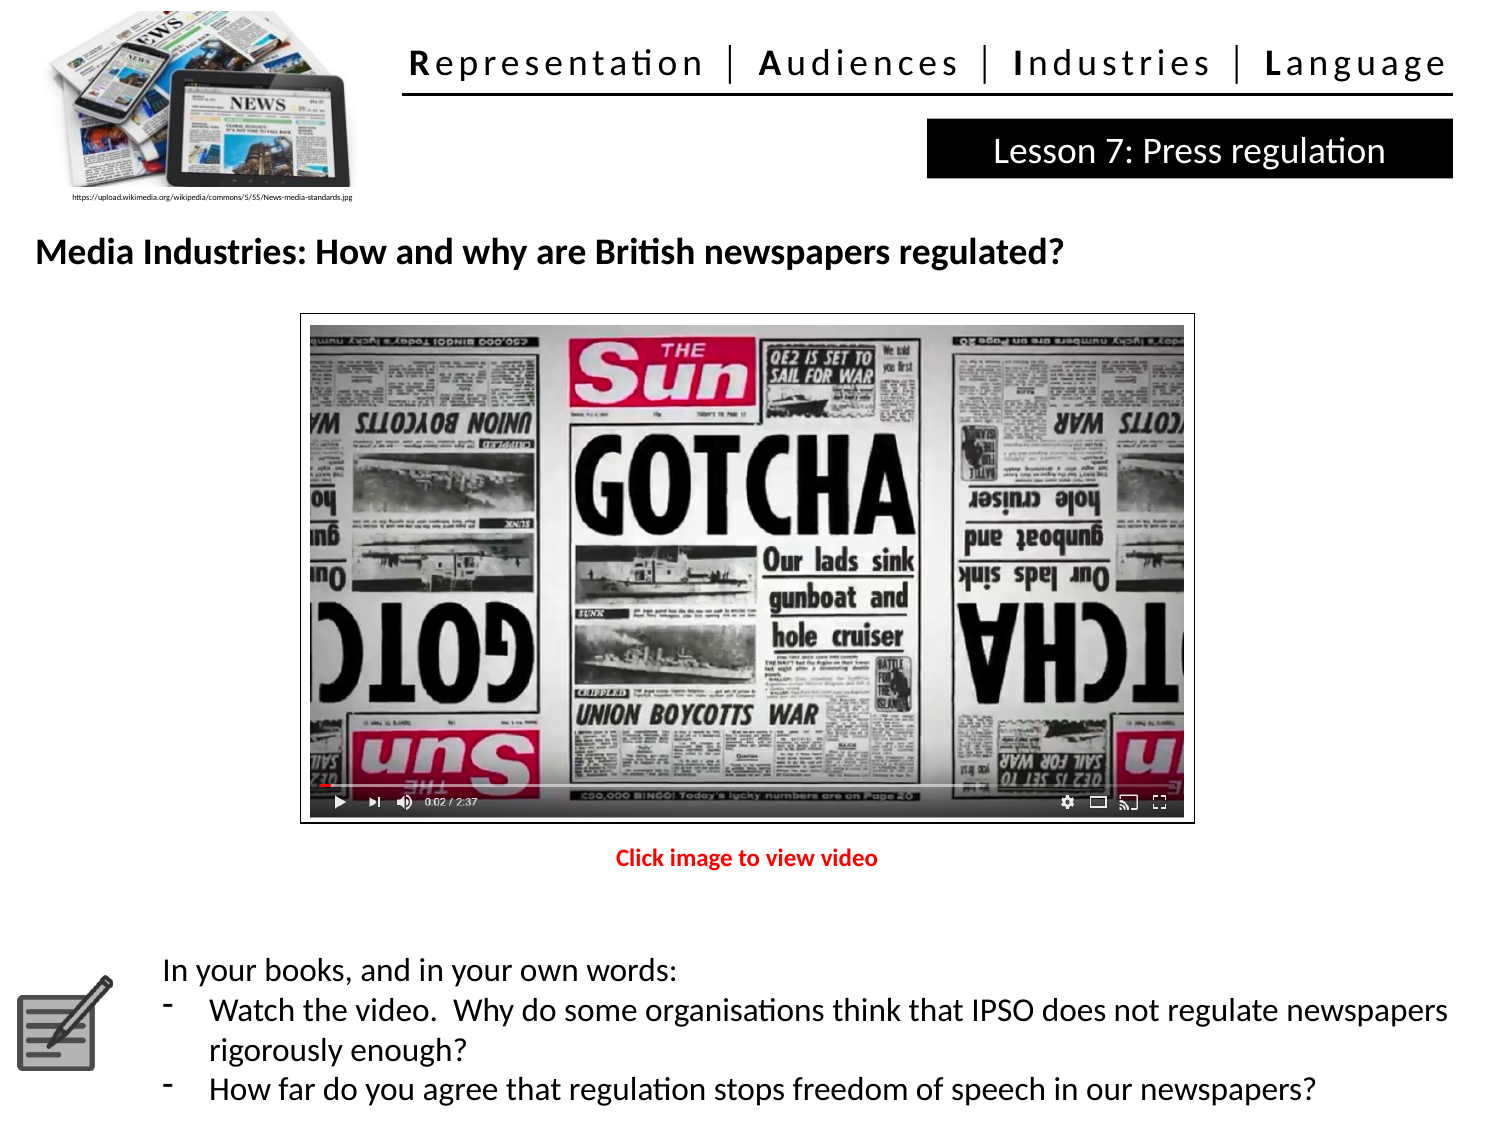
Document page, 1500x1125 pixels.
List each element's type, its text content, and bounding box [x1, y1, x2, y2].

text_box Representation │ Audiences │ Industries │ Language [383, 30, 1471, 91]
picture [17, 975, 113, 1071]
text_box In your books, and in your own words: Watch the video. Why do some organisations think that IPSO does not regulate newspapers rigorously enough? How far do you agree that regulation stops freedom of speech in our newspapers? [147, 940, 1500, 1115]
picture [300, 314, 1195, 823]
text_box Click image to view video [561, 834, 934, 879]
text_box Media Industries: How and why are British newspapers regulated? [20, 219, 1446, 280]
text_box https://upload.wikimedia.org/wikipedia/commons/5/55/News-media-standards.jpg [29, 184, 396, 210]
picture [43, 11, 358, 187]
text_box Lesson 7: Press regulation [927, 118, 1453, 179]
